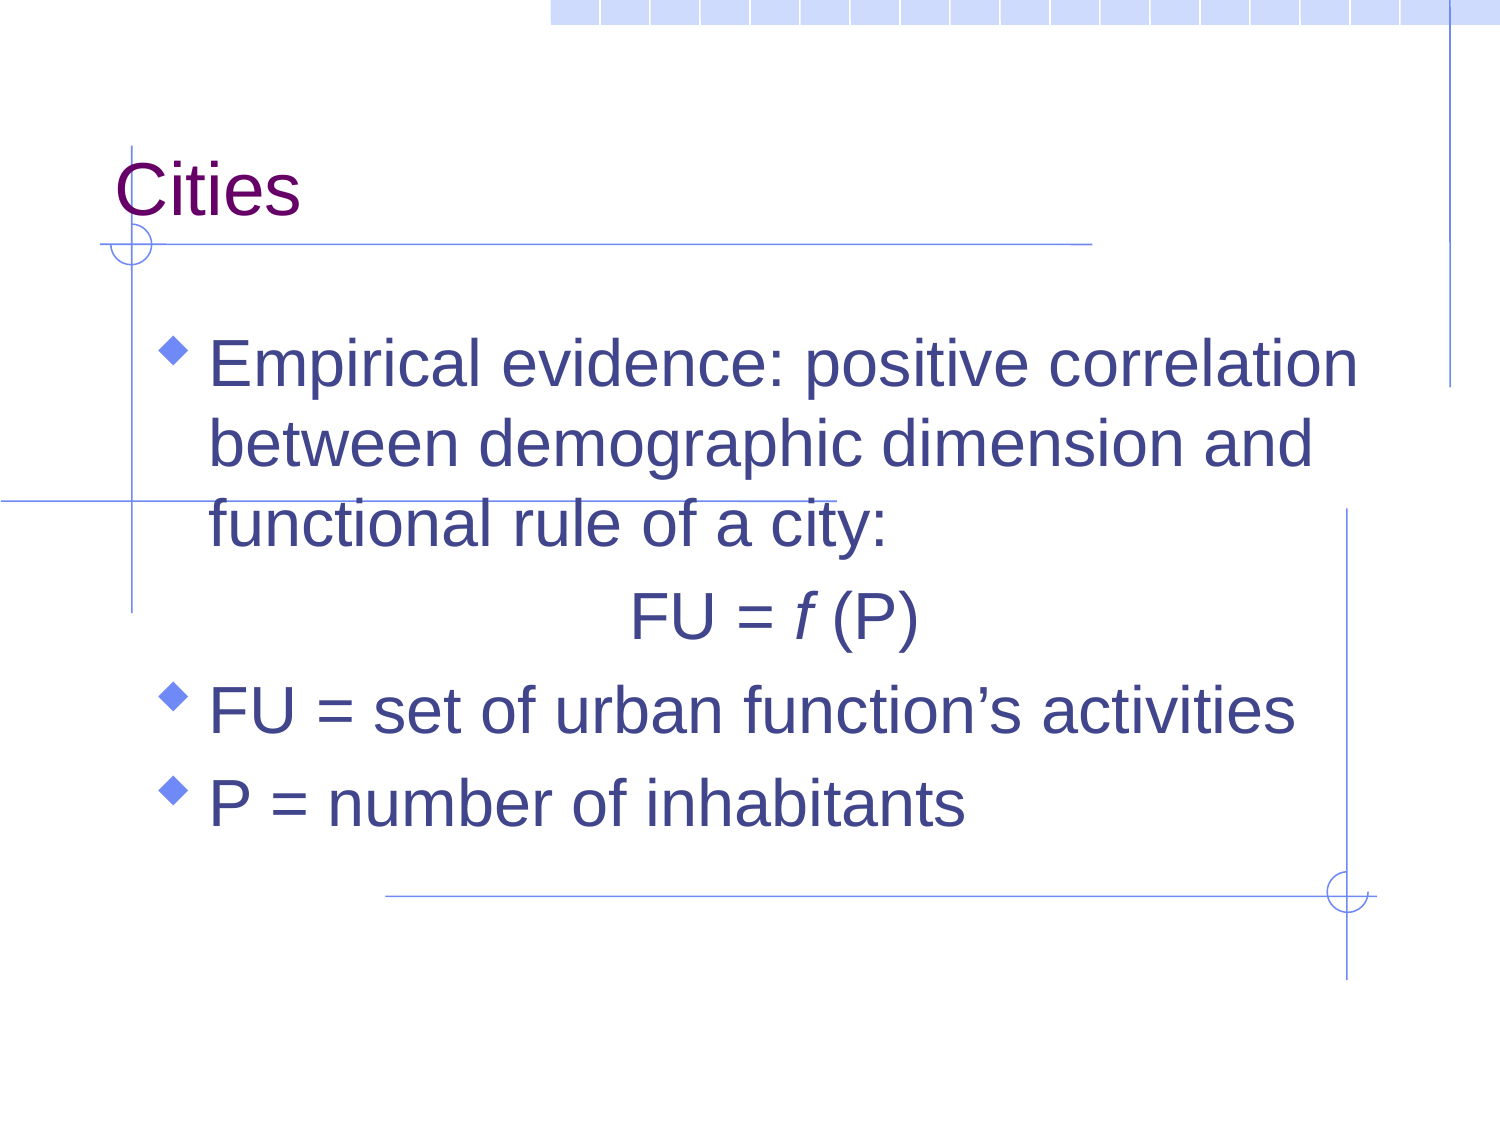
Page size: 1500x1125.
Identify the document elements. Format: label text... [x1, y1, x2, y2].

title Cities [99, 50, 1375, 238]
list Empirical evidence: positive correlation between demographic dimension and functional rule of a city: FU = f (P) FU = set of urban function’s activities P = number of inhabitants [137, 312, 1413, 988]
